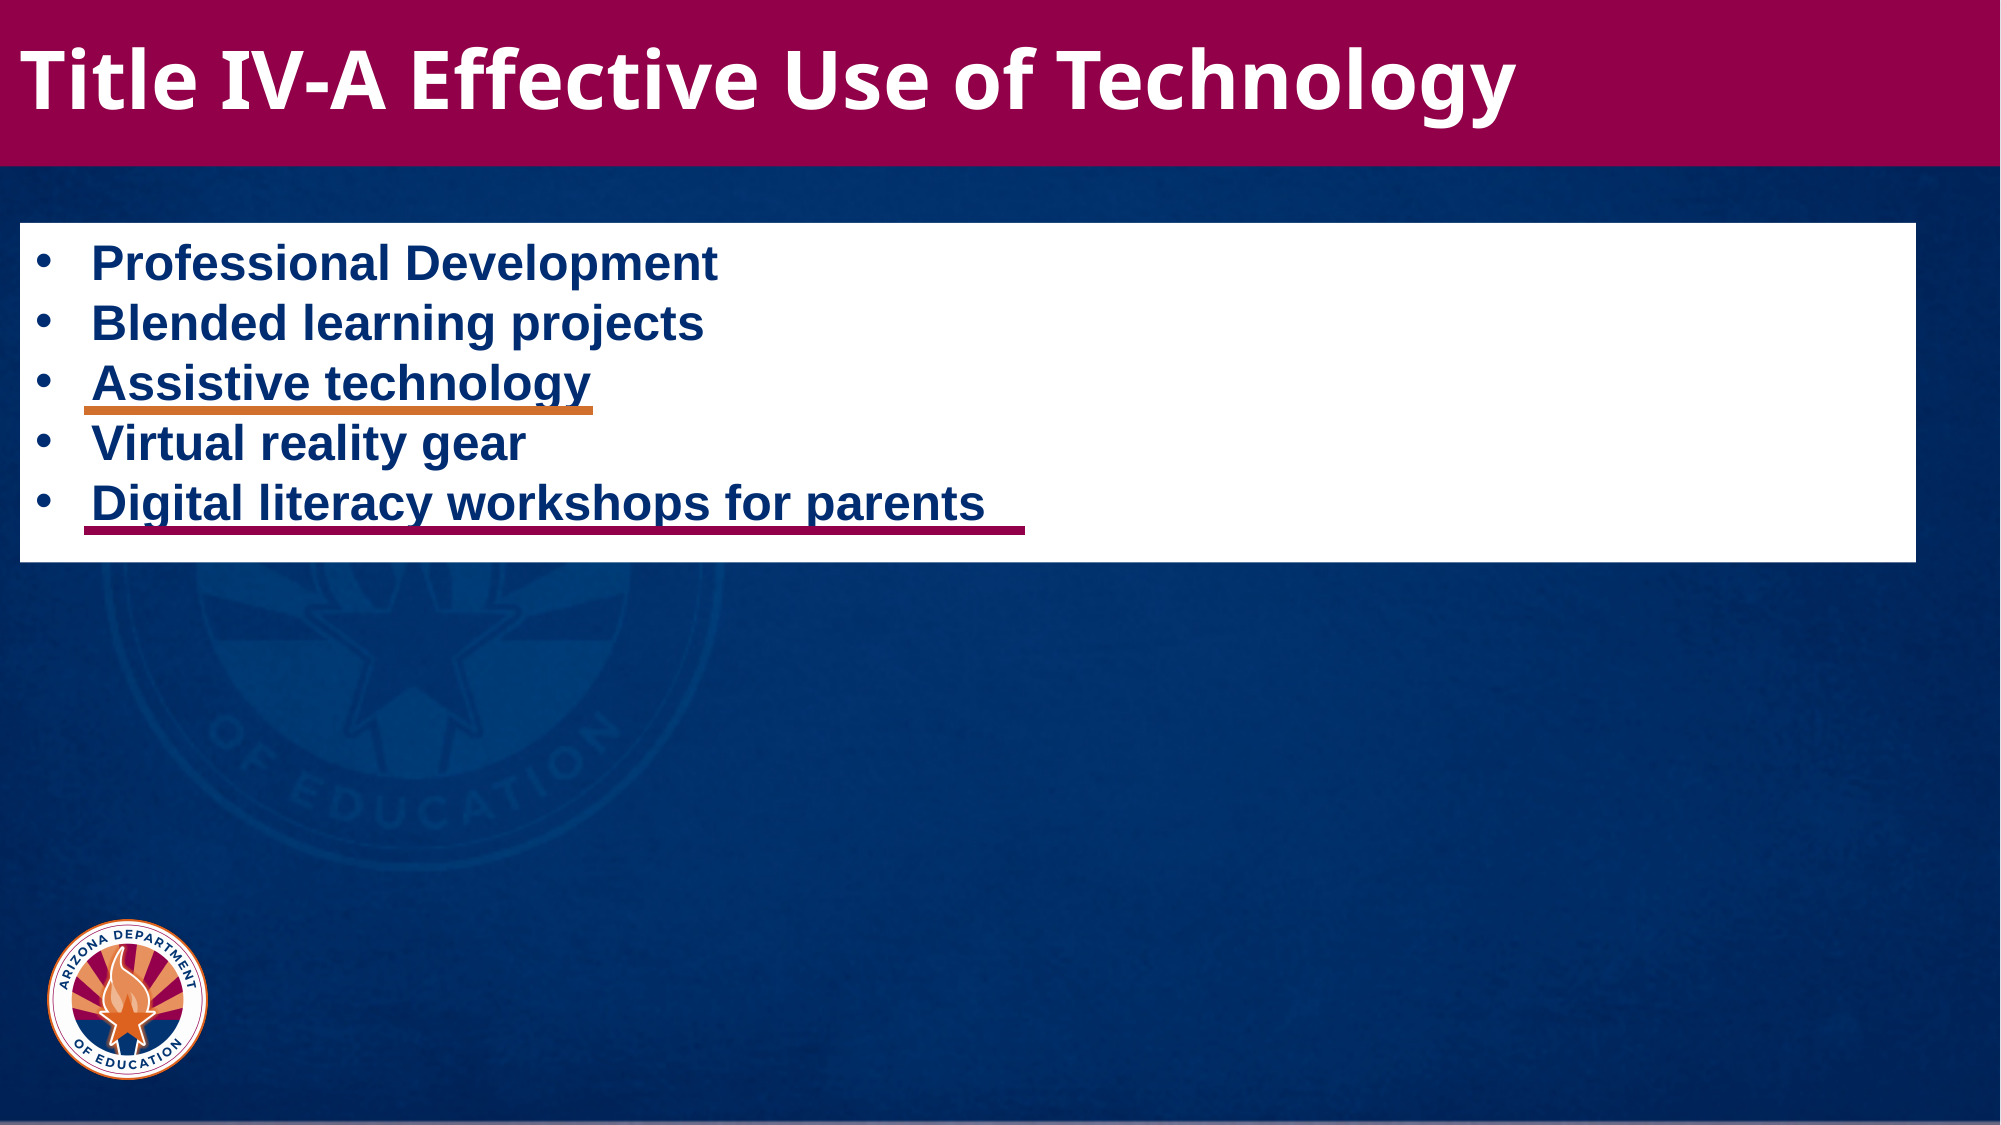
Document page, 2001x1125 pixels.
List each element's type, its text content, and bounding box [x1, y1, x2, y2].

text_box Professional Development Blended learning projects Assistive technology Virtual reality gear Digital literacy workshops for parents [20, 222, 1916, 563]
title Title IV-A Effective Use of Technology [4, 19, 2000, 148]
text_box [0, 0, 2000, 167]
picture [0, 0, 2001, 1125]
